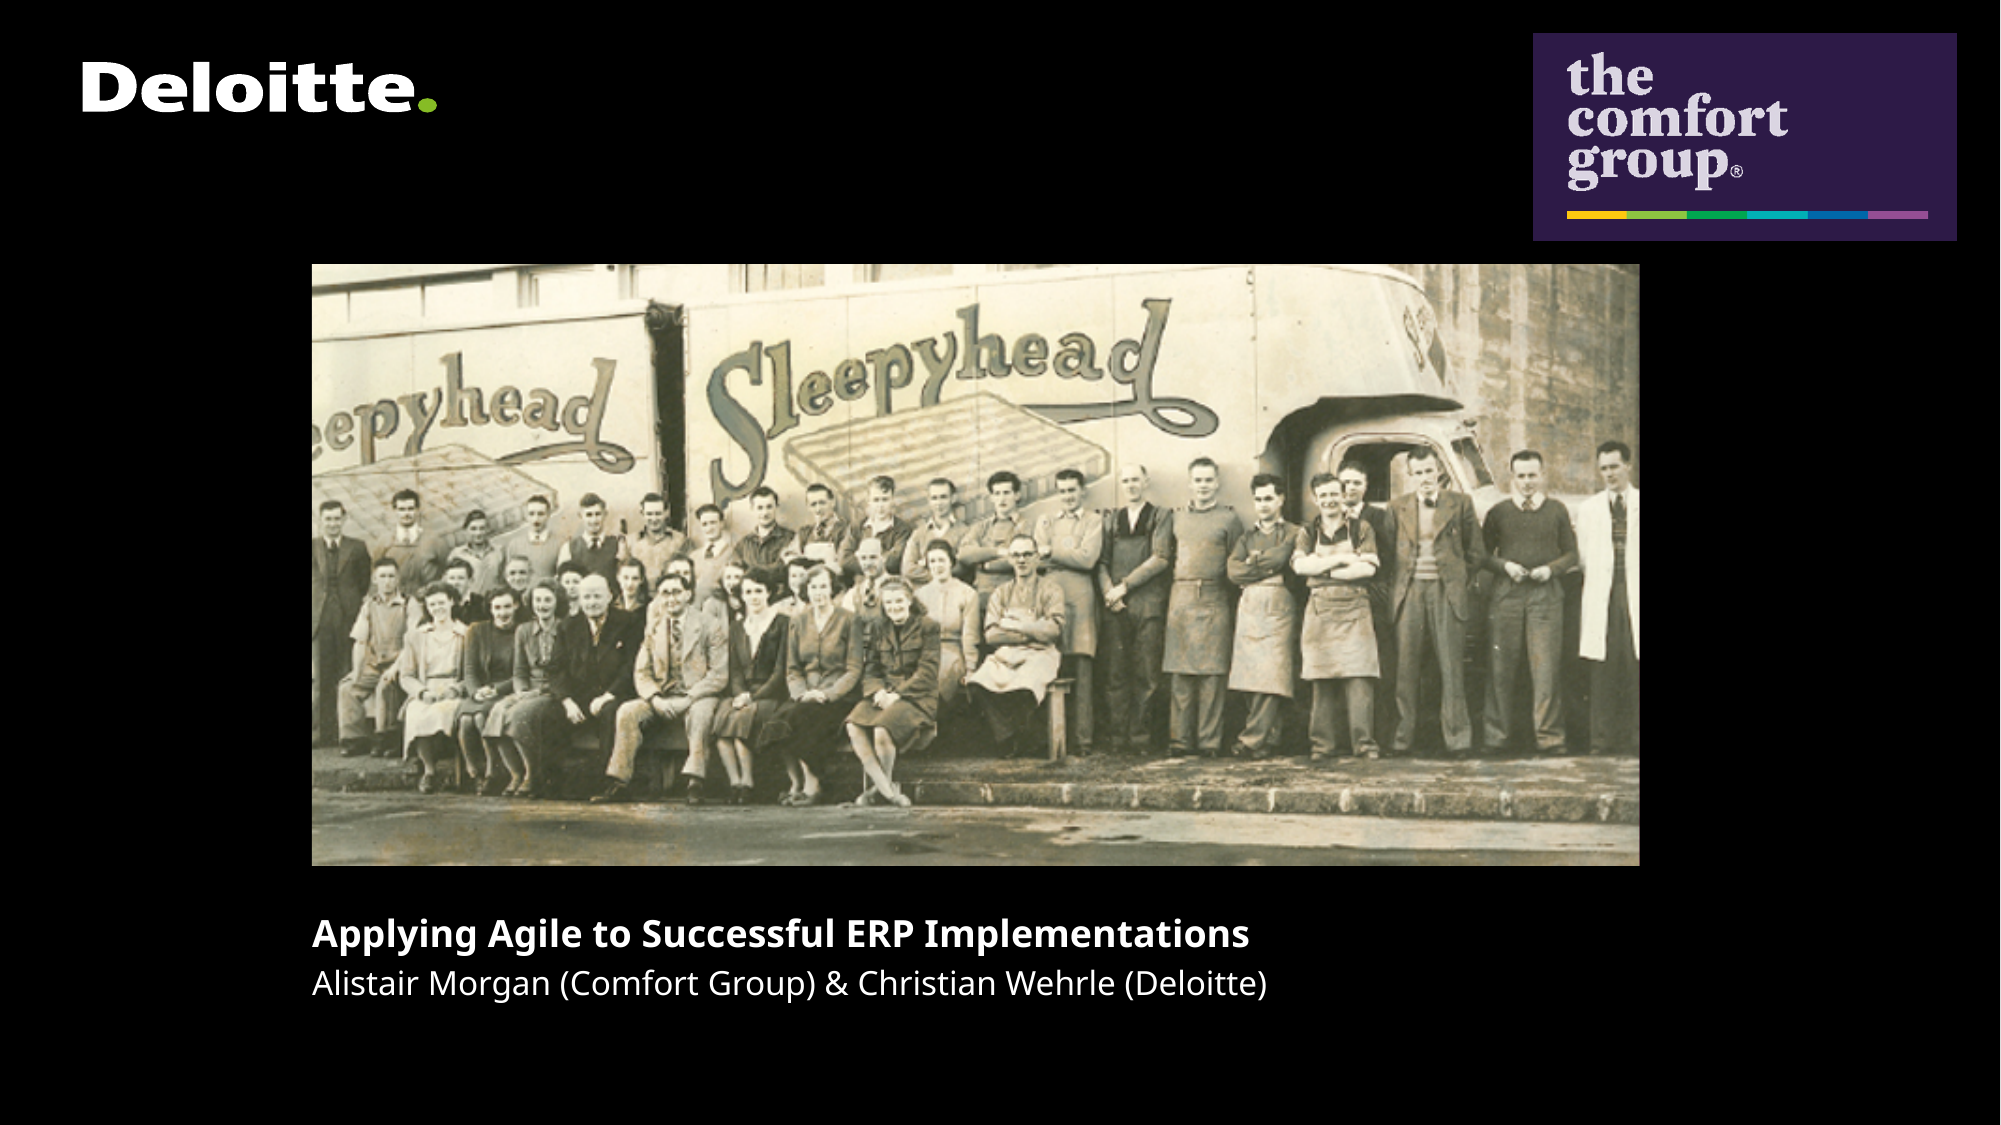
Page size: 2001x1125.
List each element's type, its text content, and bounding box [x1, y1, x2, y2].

picture [0, 0, 2001, 1125]
subtitle Alistair Morgan (Comfort Group) & Christian Wehrle (Deloitte) [311, 962, 1570, 1045]
title Applying Agile to Successful ERP Implementations [311, 910, 1465, 962]
